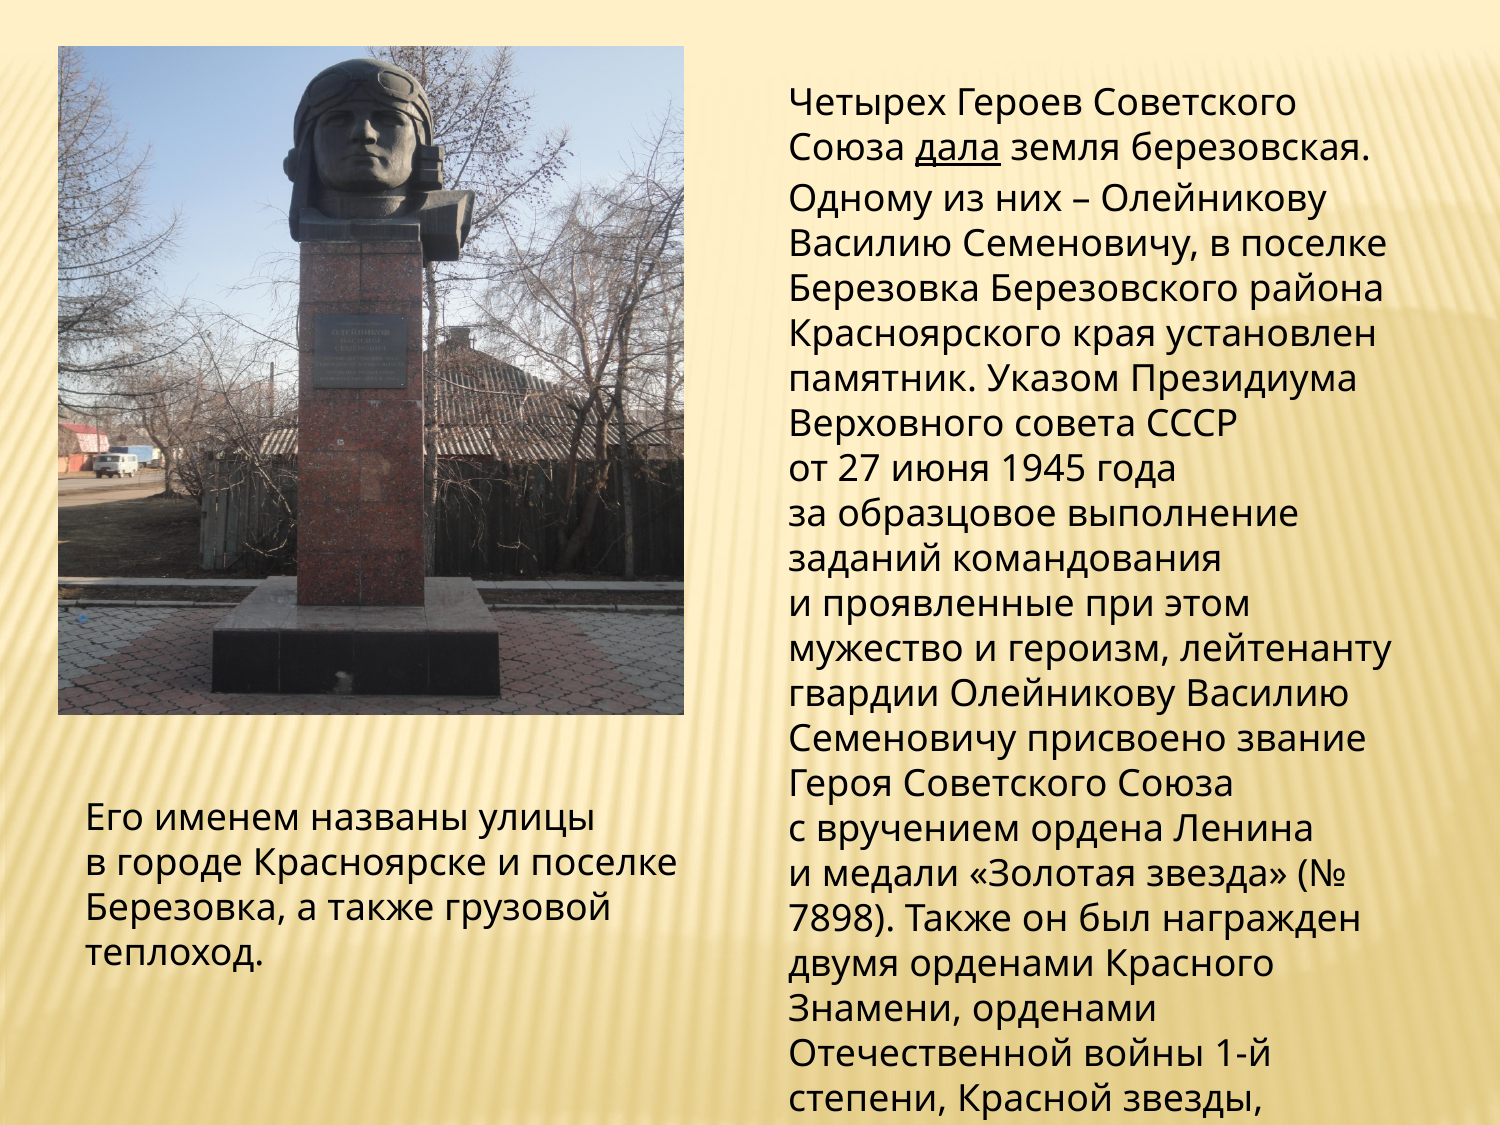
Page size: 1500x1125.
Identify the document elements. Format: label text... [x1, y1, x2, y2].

text_box Четырех Героев Советского Союза дала земля березовская. Одному из них – Олейникову Василию Семеновичу, в поселке Березовка Березовского района Красноярского края установлен памятник. Указом Президиума Верховного совета СССР от 27 июня 1945 года за образцовое выполнение заданий командования и проявленные при этом мужество и героизм, лейтенанту гвардии Олейникову Василию Семеновичу присвоено звание Героя Советского Союза с вручением ордена Ленина и медали «Золотая звезда» (№ 7898). Также он был награжден двумя орденами Красного Знамени, орденами Отечественной войны 1-й степени, Красной звезды, медалями. [773, 70, 1430, 1125]
text_box Его именем названы улицы в городе Красноярске и поселке Березовка, а также грузовой теплоход. [70, 785, 750, 980]
picture [58, 46, 684, 716]
